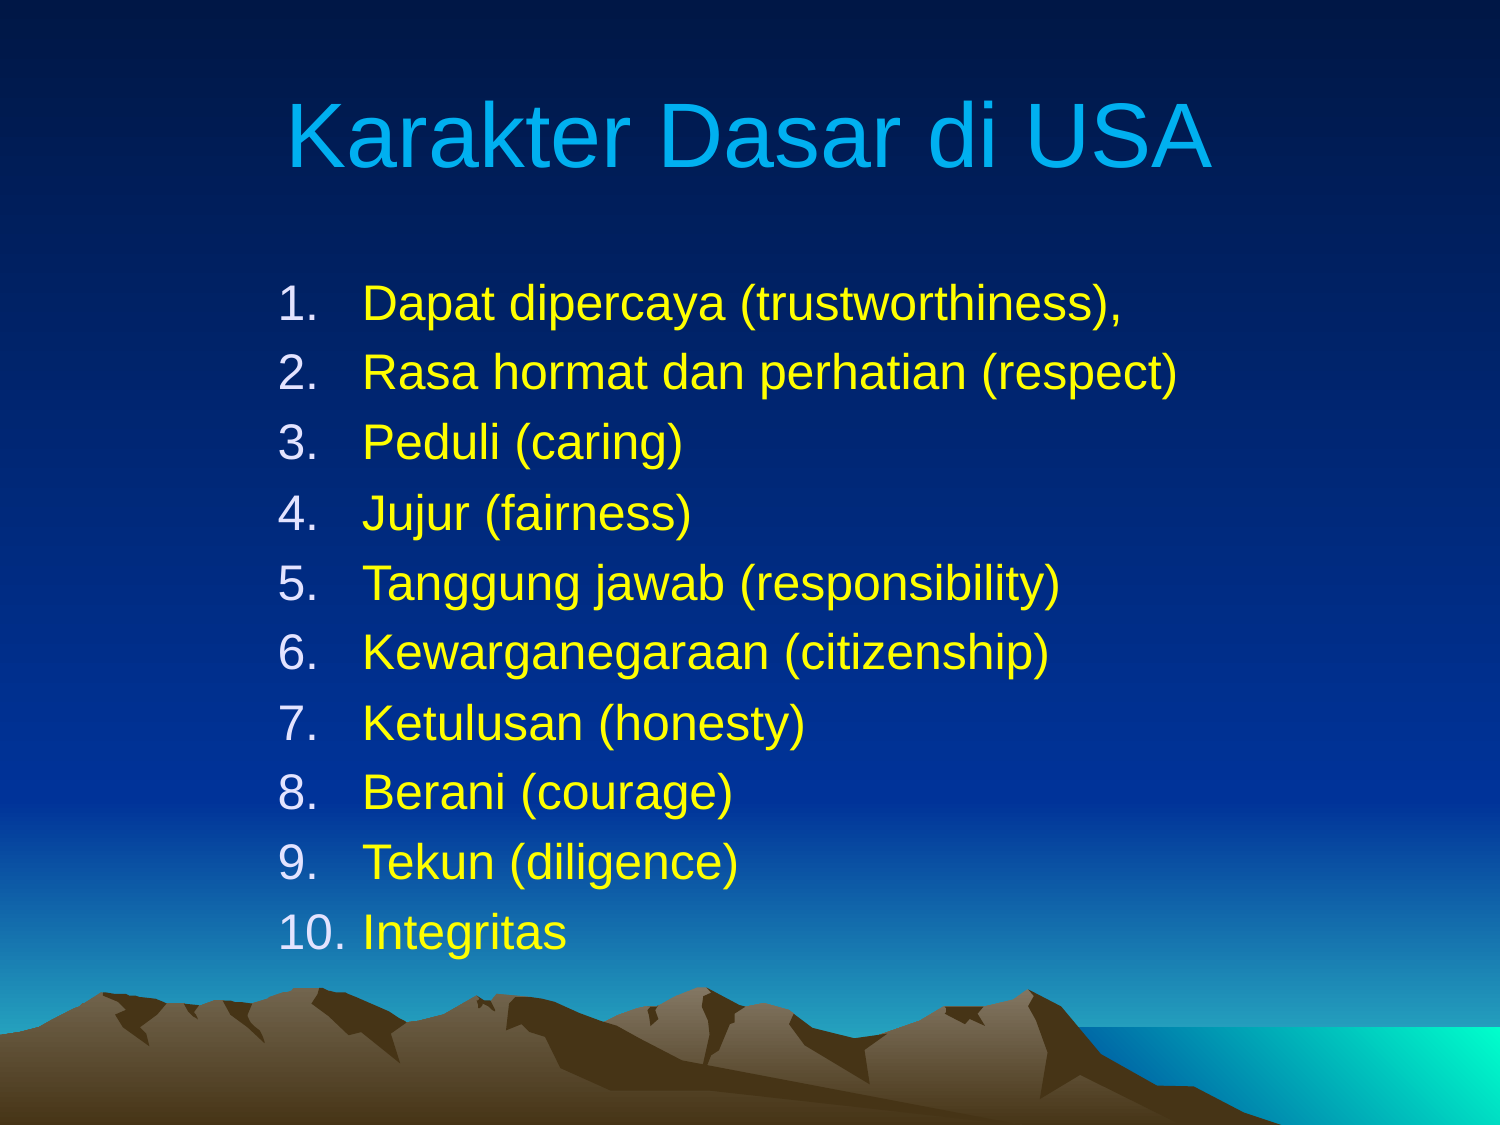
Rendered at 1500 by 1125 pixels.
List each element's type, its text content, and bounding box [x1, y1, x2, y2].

list Dapat dipercaya (trustworthiness), Rasa hormat dan perhatian (respect) Peduli (caring) Jujur (fairness) Tanggung jawab (responsibility) Kewarganegaraan (citizenship) Ketulusan (honesty) Berani (courage) Tekun (diligence) Integritas [262, 262, 1500, 1001]
title Karakter Dasar di USA [74, 37, 1426, 226]
